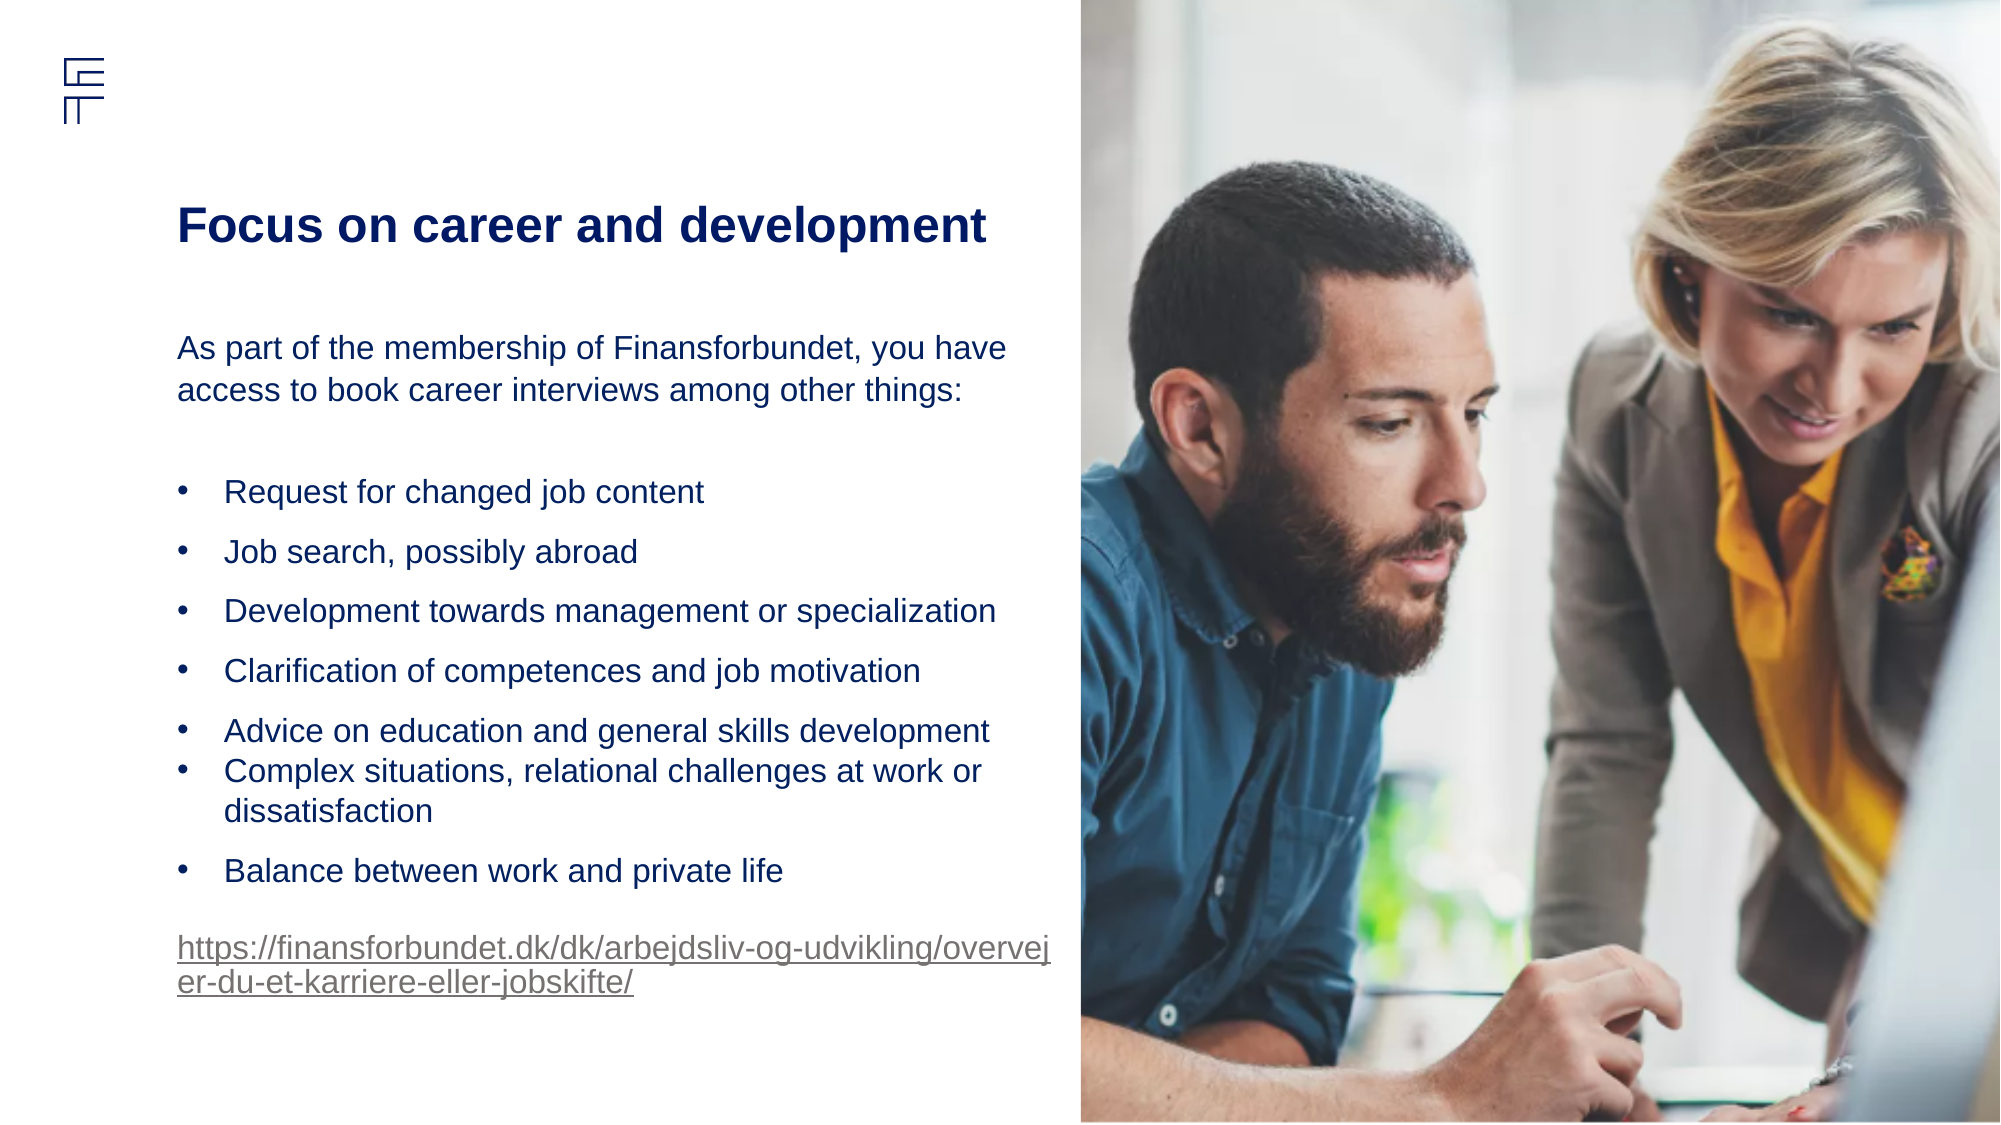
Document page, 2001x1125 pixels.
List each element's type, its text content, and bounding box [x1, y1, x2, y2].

picture [64, 58, 104, 124]
list As part of the membership of Finansforbundet, you have access to book career interviews among other things: Request for changed job content Job search, possibly abroad Development towards management or specialization Clarification of competences and job motivation Advice on education and general skills development Complex situations, relational challenges at work or dissatisfaction Balance between work and private life https://finansforbundet.dk/dk/arbejdsliv-og-udvikling/overvejer-du-et-karriere-eller-jobskifte/ [177, 324, 1052, 1019]
title Focus on career and development [177, 177, 1080, 272]
picture [1080, 0, 2000, 1125]
